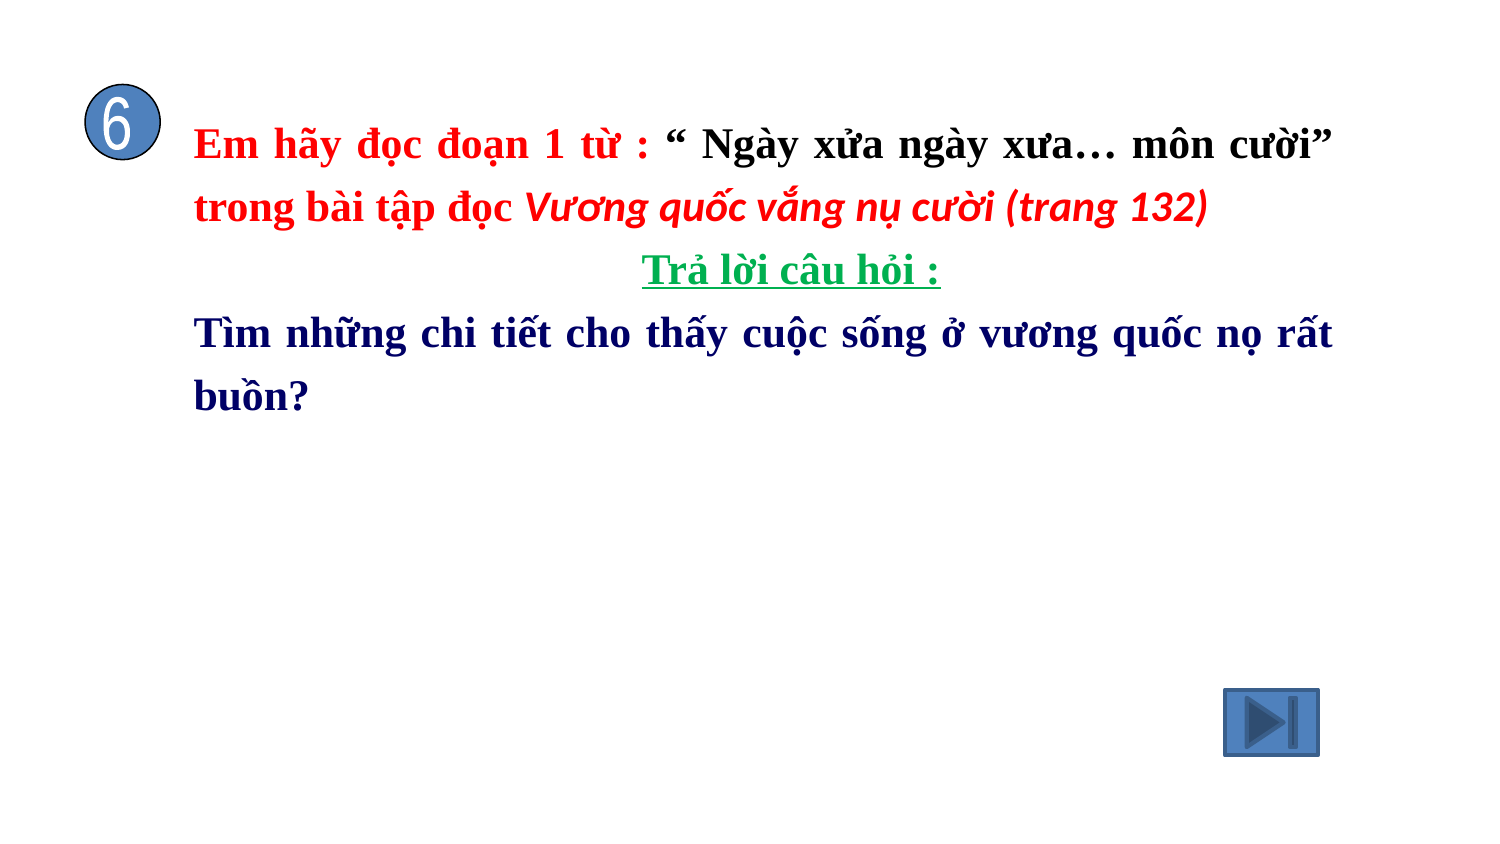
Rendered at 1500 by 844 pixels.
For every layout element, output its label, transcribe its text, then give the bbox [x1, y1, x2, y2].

text_box Em hãy đọc đoạn 1 từ : “ Ngày xửa ngày xưa… môn cười” trong bài tập đọc Vương quốc vắng nụ cười (trang 132) Trả lời câu hỏi : Tìm những chi tiết cho thấy cuộc sống ở vương quốc nọ rất buồn? [178, 96, 1349, 440]
text_box [1223, 688, 1320, 757]
text_box [85, 84, 161, 160]
